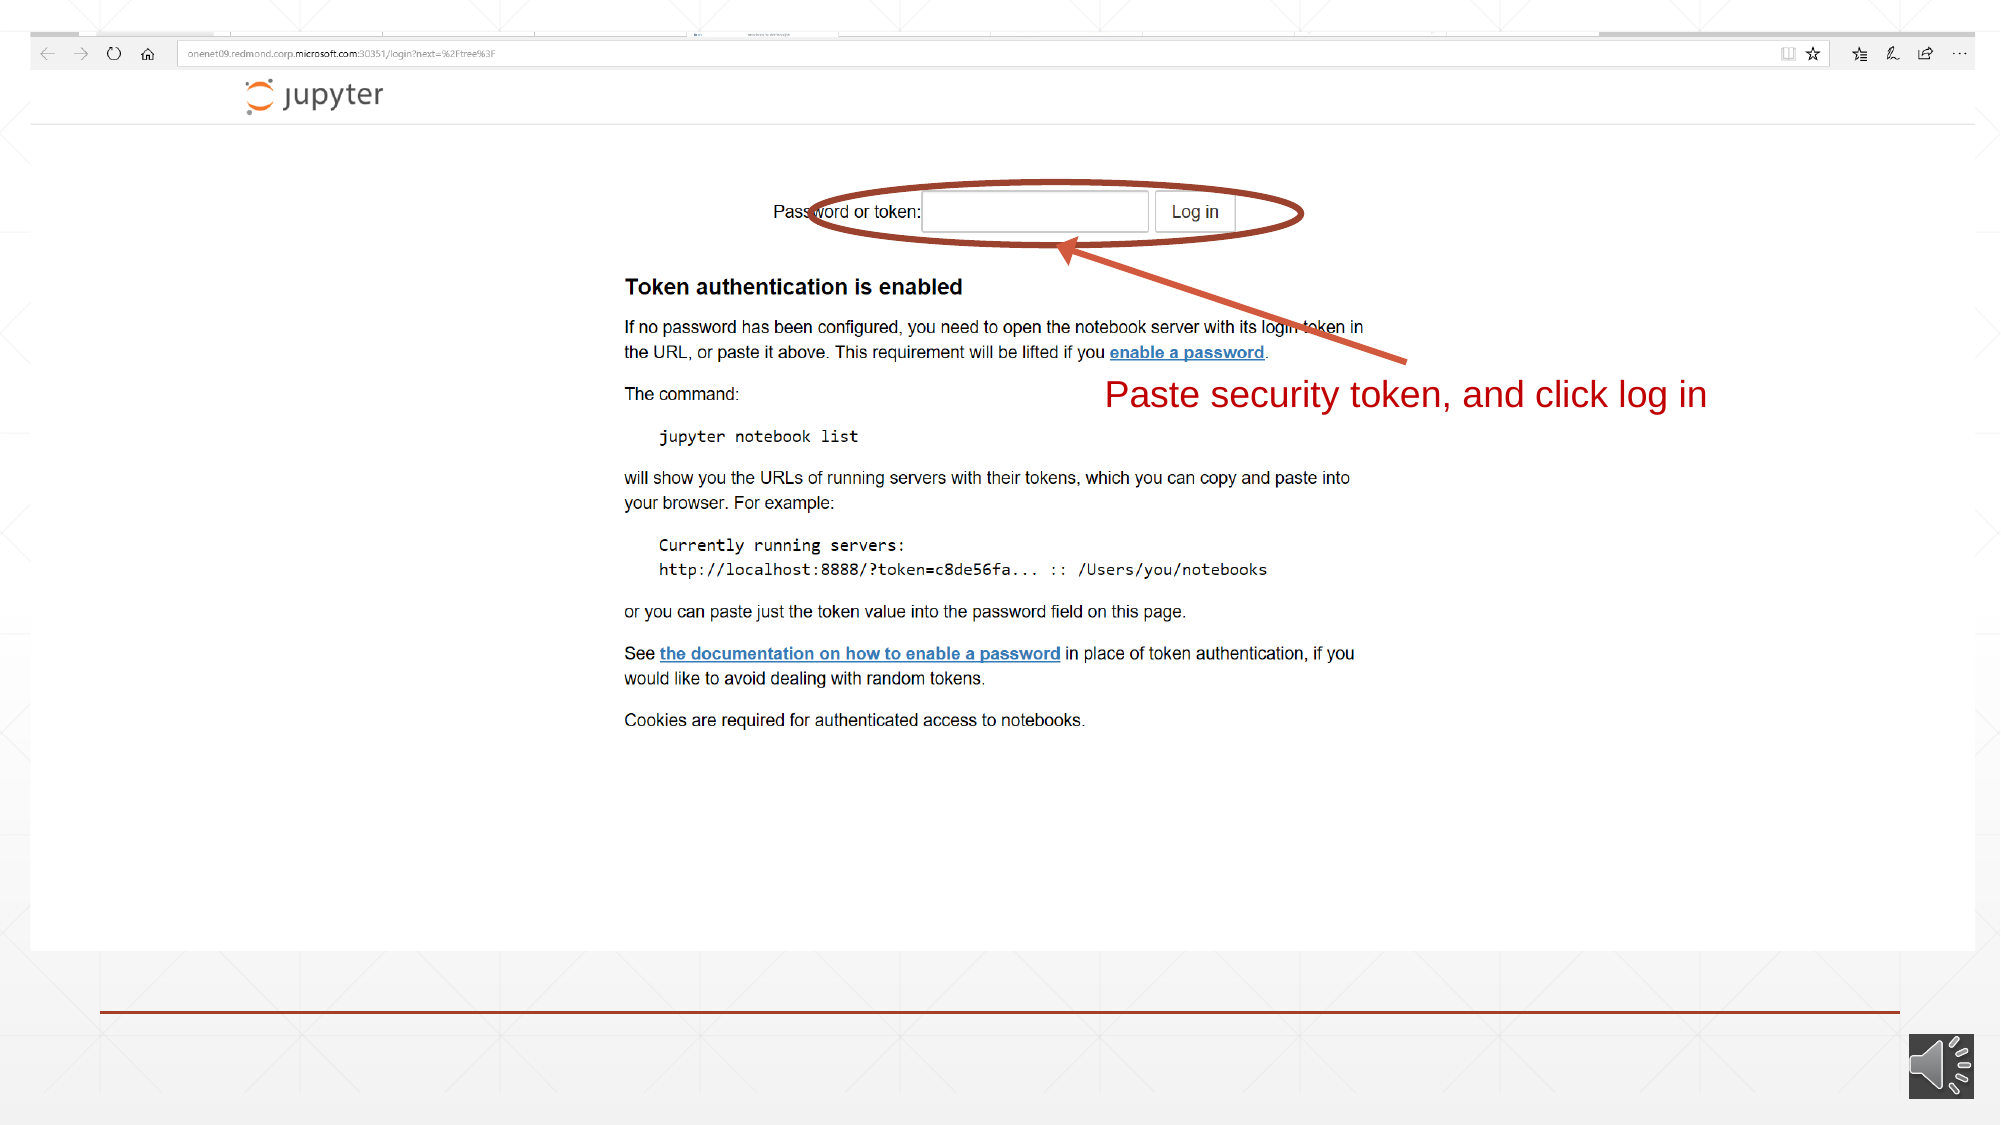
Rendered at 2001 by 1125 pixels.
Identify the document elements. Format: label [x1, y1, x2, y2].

text_box [810, 182, 1727, 423]
picture [30, 32, 1976, 951]
picture [1908, 1033, 1975, 1100]
